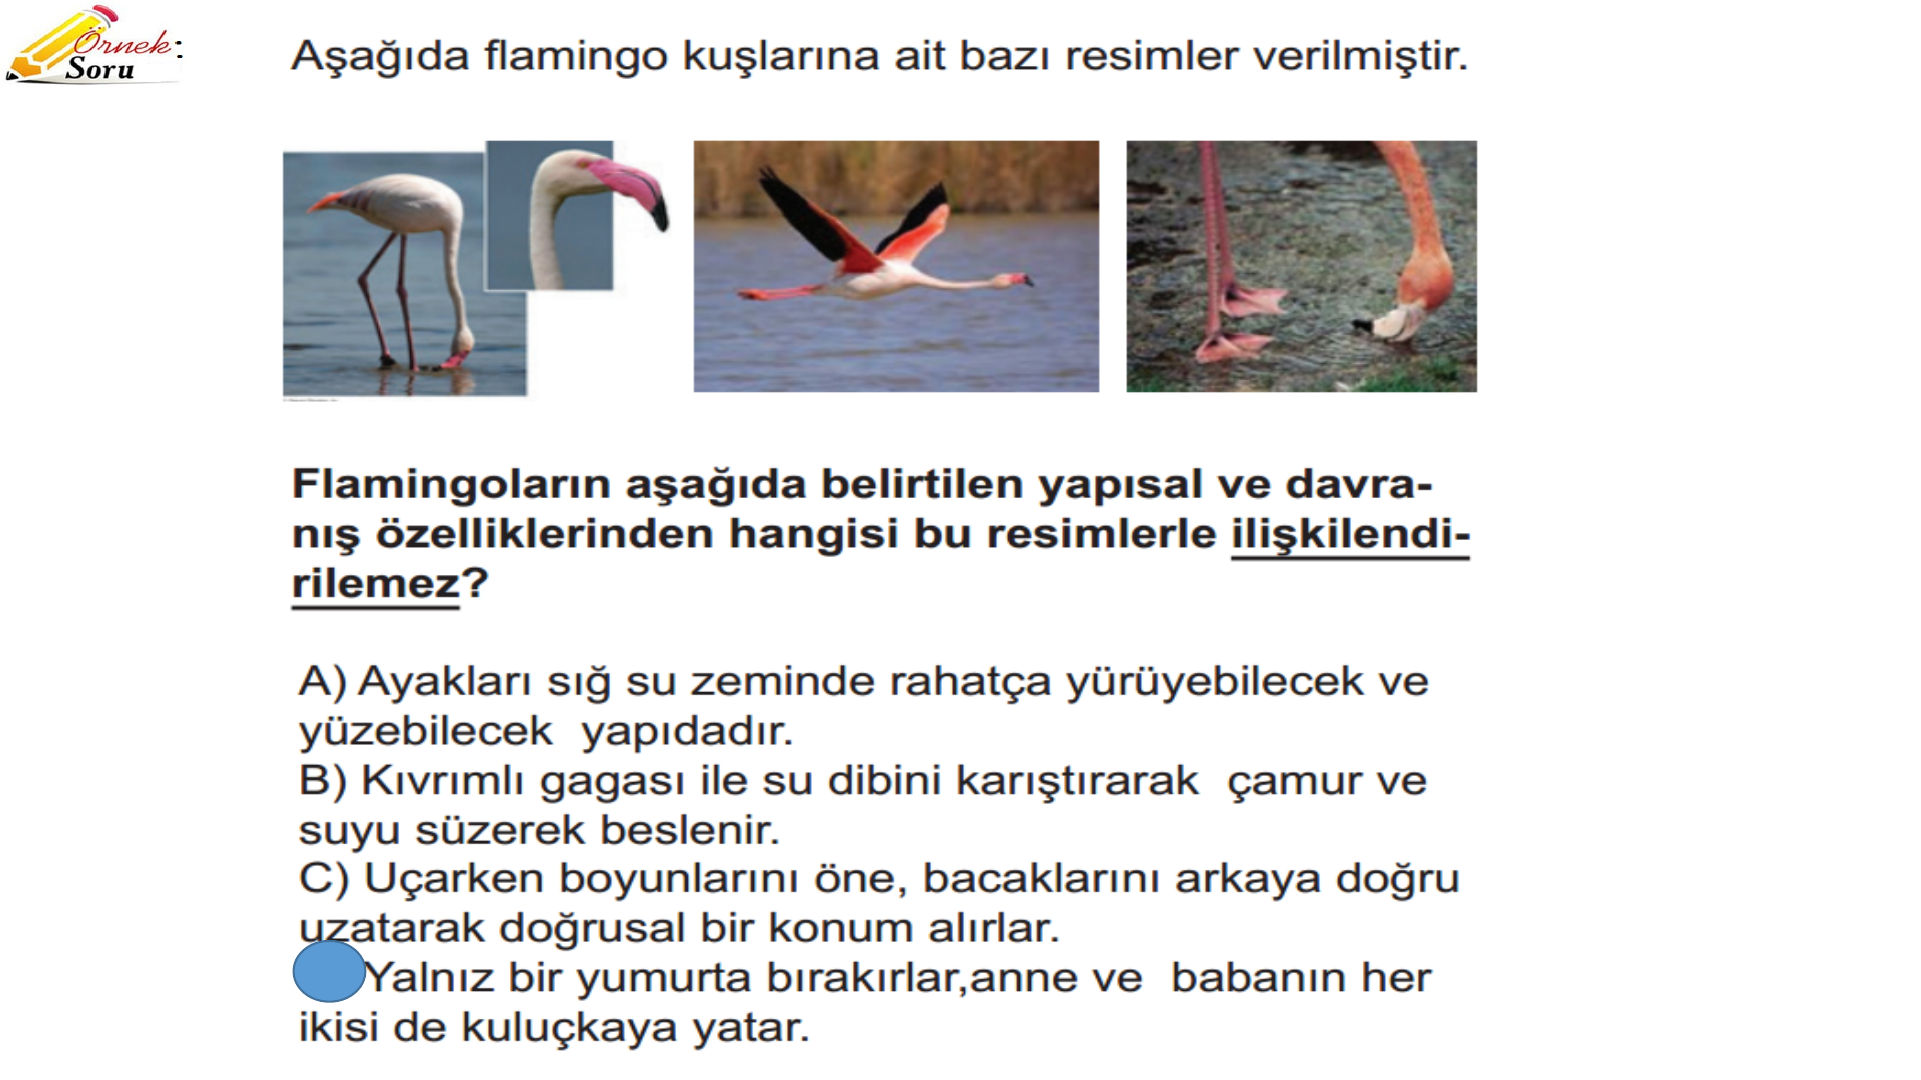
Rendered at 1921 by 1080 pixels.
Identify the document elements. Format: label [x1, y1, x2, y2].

picture [0, 0, 188, 91]
list [277, 20, 1494, 1080]
